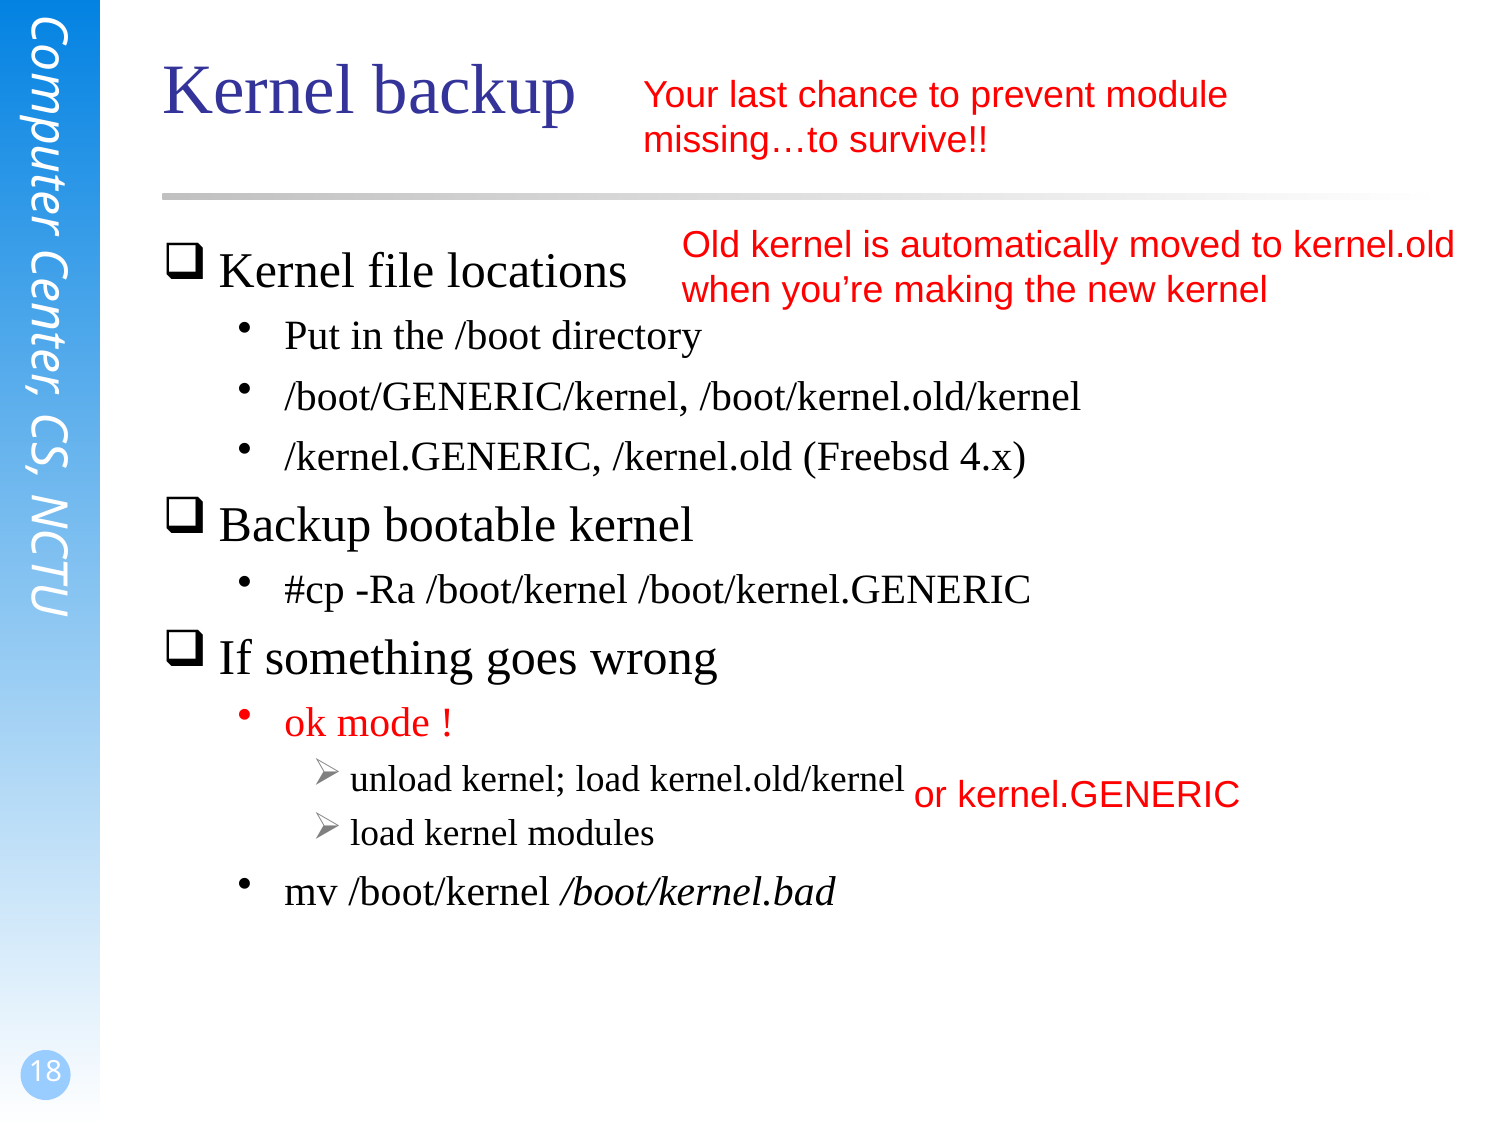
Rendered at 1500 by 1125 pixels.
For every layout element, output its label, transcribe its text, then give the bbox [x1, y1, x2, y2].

text_box Your last chance to prevent module missing…to survive!! [628, 62, 1254, 168]
list Kernel file locations Put in the /boot directory /boot/GENERIC/kernel, /boot/kernel.old/kernel /kernel.GENERIC, /kernel.old (Freebsd 4.x) Backup bootable kernel #cp -Ra /boot/kernel /boot/kernel.GENERIC If something goes wrong ok mode ! unload kernel; load kernel.old/kernel load kernel modules mv /boot/kernel /boot/kernel.bad [162, 237, 1438, 1000]
text_box Old kernel is automatically moved to kernel.old when you’re making the new kernel [667, 212, 1471, 318]
text_box or kernel.GENERIC [898, 762, 1256, 823]
title Kernel backup [162, 42, 1438, 231]
